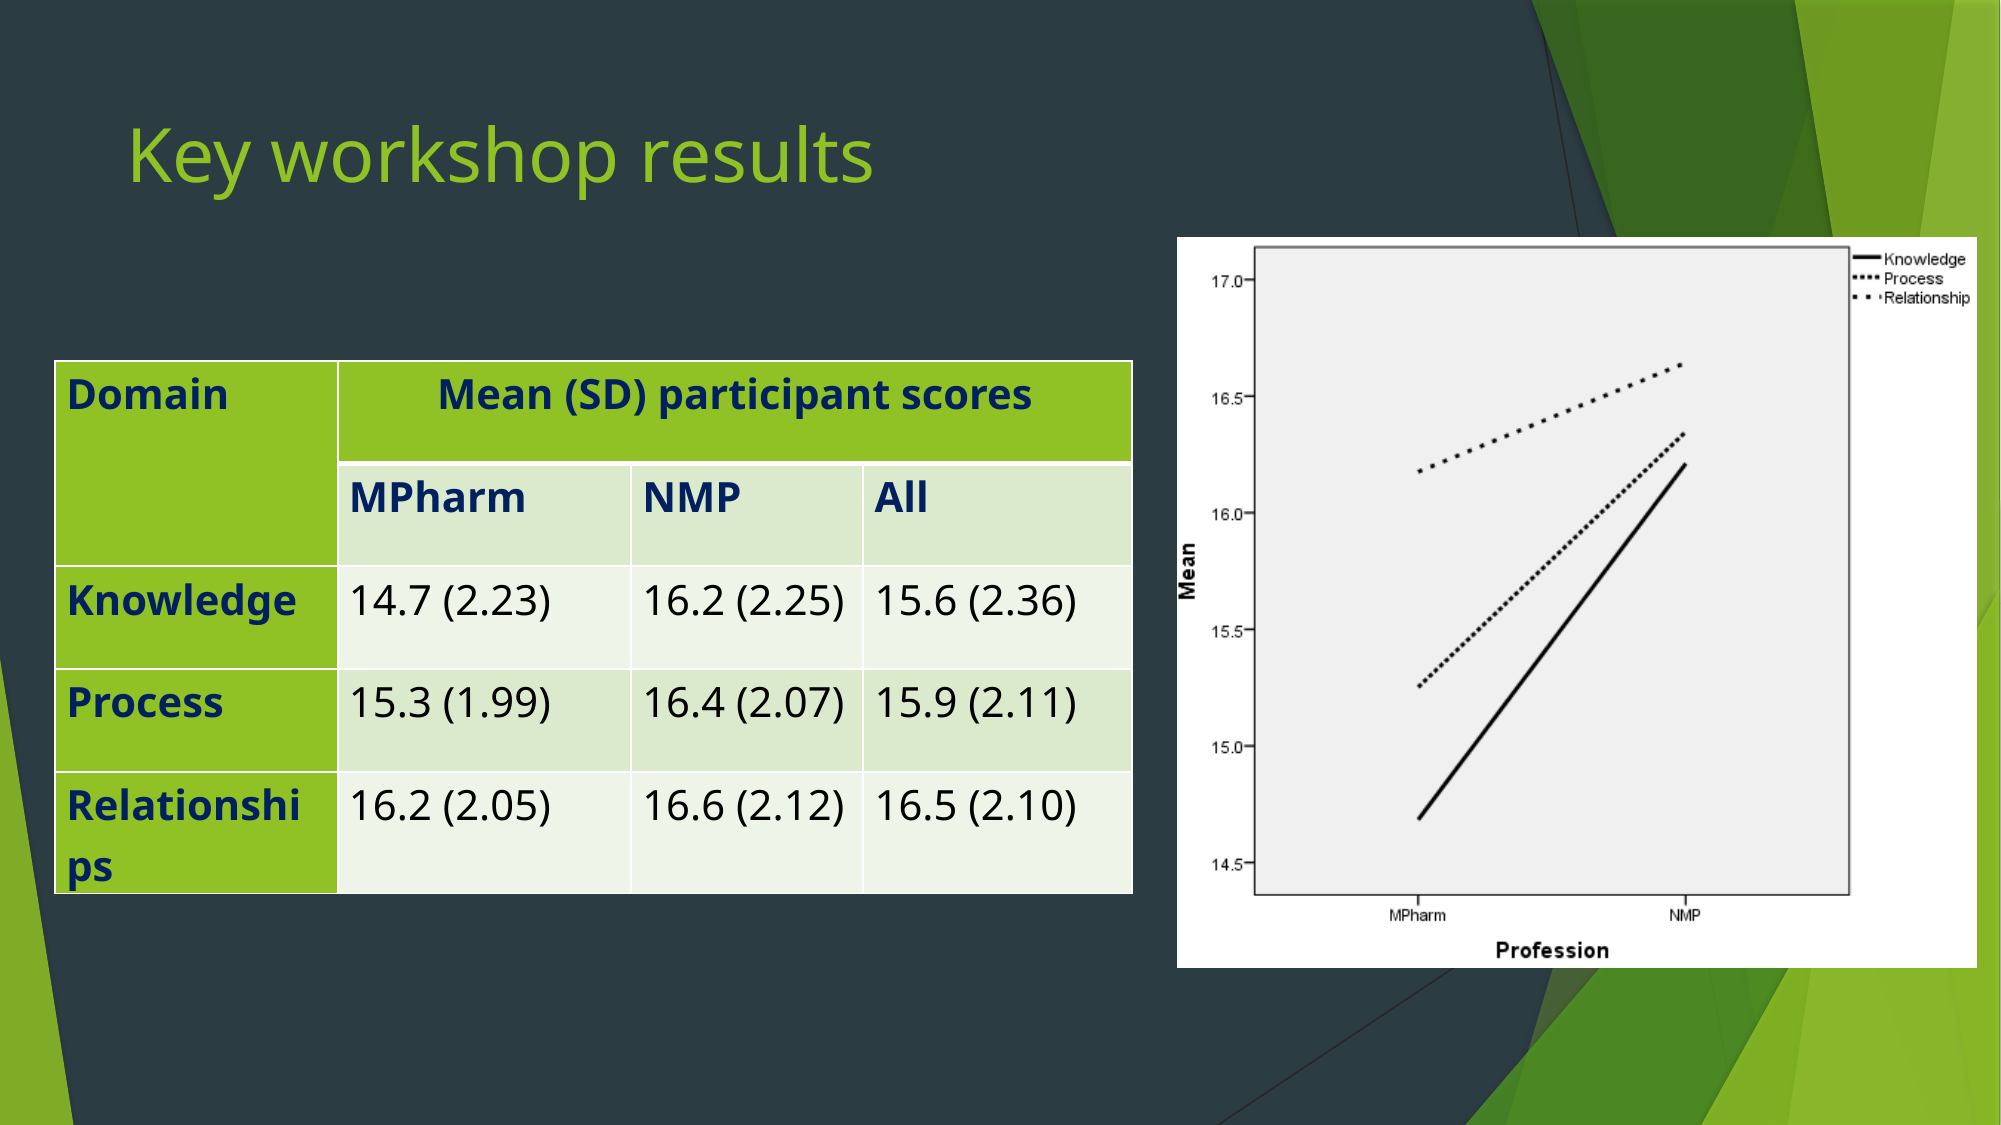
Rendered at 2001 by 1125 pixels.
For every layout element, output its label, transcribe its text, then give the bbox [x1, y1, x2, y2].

title Key workshop results [111, 99, 1522, 317]
table_cell 15.9 (2.11) [864, 670, 1131, 771]
table_cell 14.7 (2.23) [339, 567, 630, 668]
table_cell 16.2 (2.25) [632, 567, 862, 668]
table_cell 15.6 (2.36) [864, 567, 1131, 668]
table_cell 16.4 (2.07) [632, 670, 862, 771]
table_cell Relationships [56, 773, 337, 893]
table_cell MPharm [339, 466, 630, 565]
table_cell 15.3 (1.99) [339, 670, 630, 771]
table_cell All [864, 466, 1131, 565]
table_header Mean (SD) participant scores [339, 362, 1131, 461]
picture [1176, 237, 1978, 969]
table_cell Knowledge [56, 567, 337, 668]
table_header Domain [56, 362, 337, 565]
table_cell 16.2 (2.05) [339, 773, 630, 893]
table_cell NMP [632, 466, 862, 565]
table_cell 16.6 (2.12) [632, 773, 862, 893]
table_cell 16.5 (2.10) [864, 773, 1131, 893]
table_cell Process [56, 670, 337, 771]
